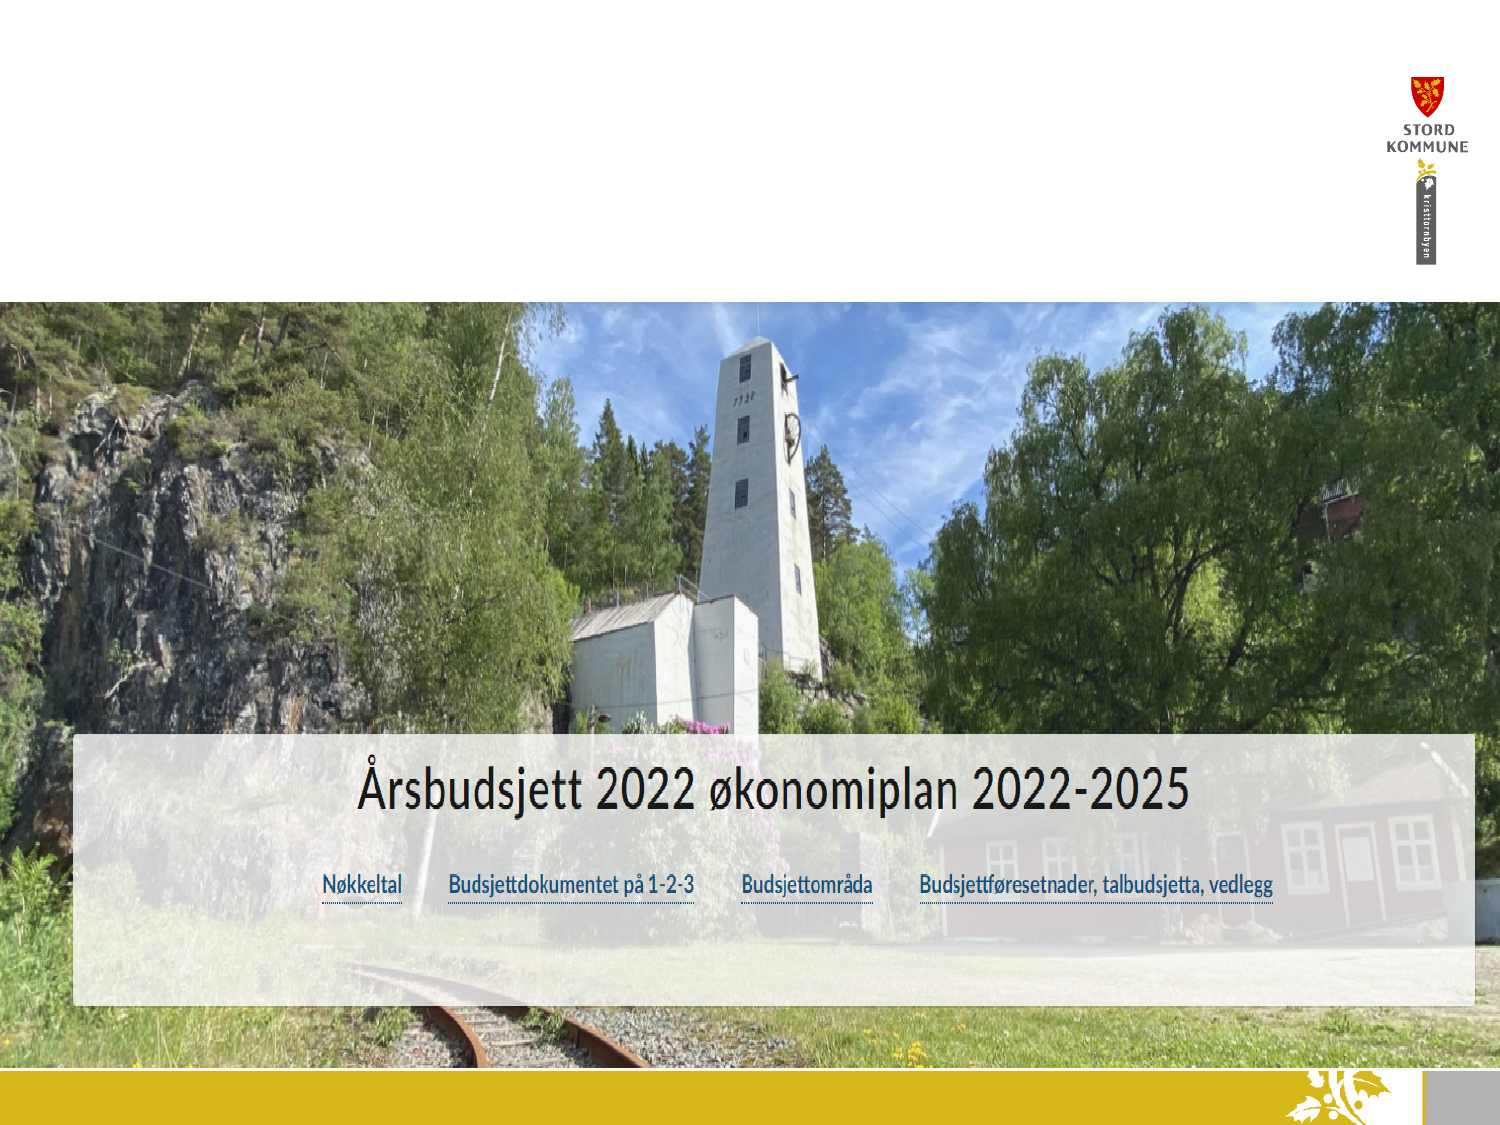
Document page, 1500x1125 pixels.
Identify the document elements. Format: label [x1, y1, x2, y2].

picture [0, 302, 1500, 1071]
